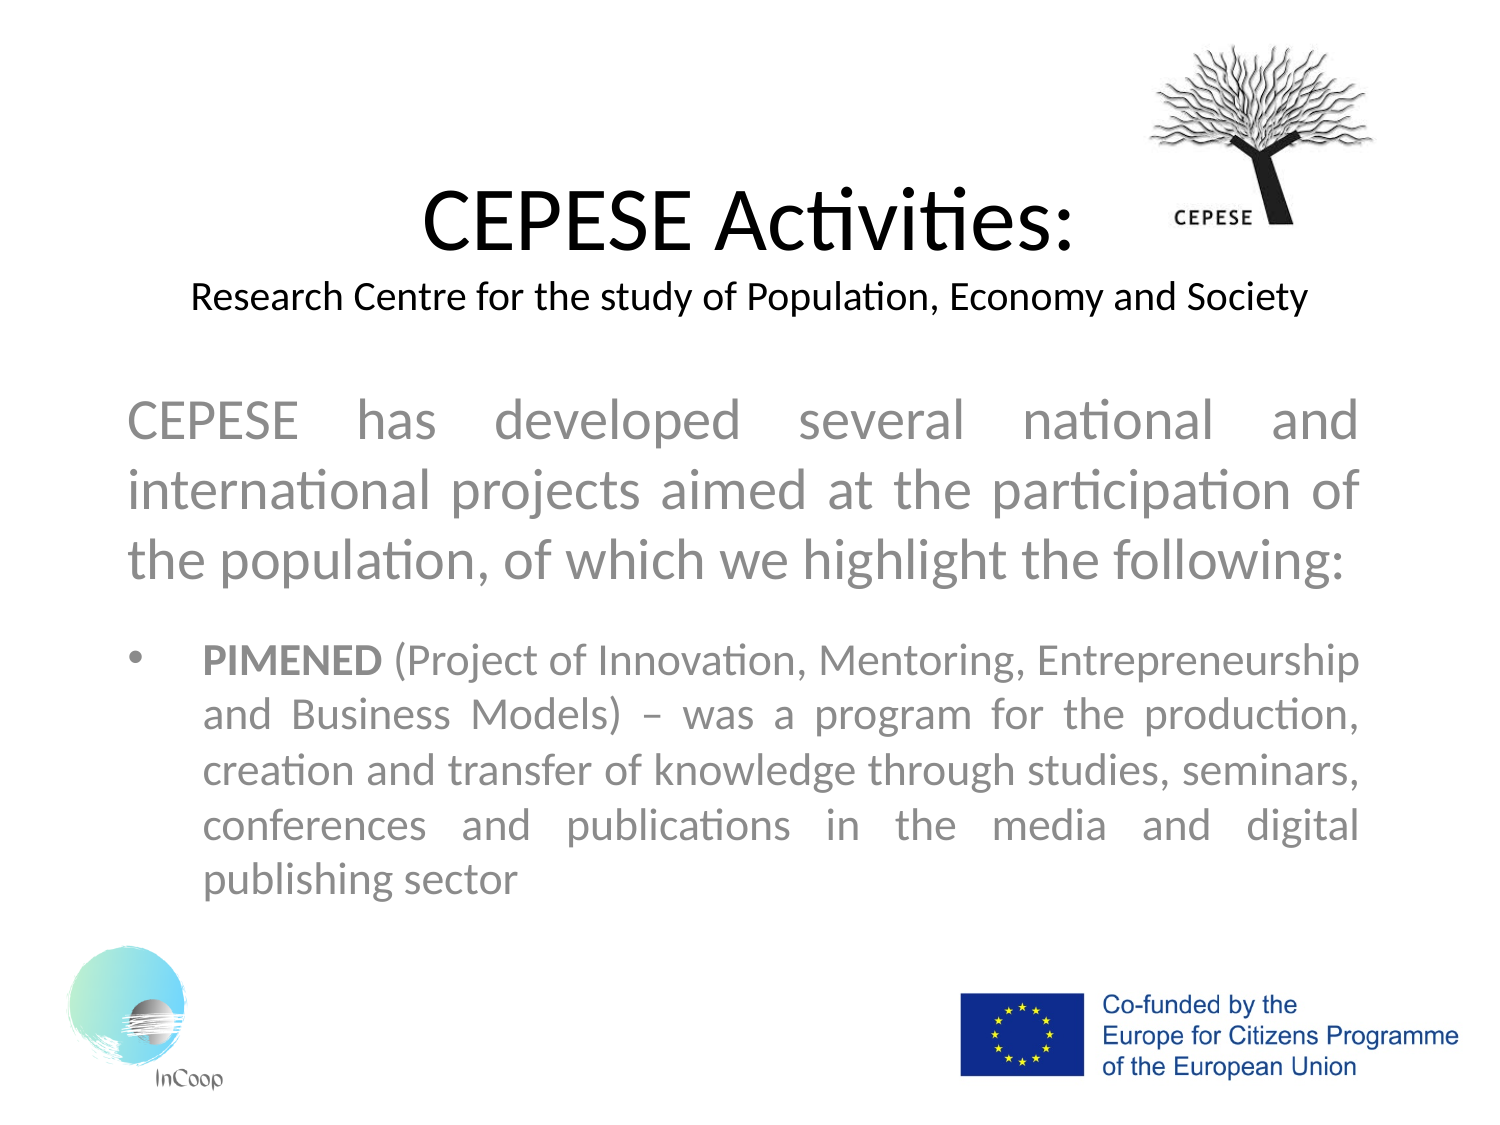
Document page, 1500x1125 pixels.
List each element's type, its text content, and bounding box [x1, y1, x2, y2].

picture [64, 928, 231, 1095]
subtitle CEPESE has developed several national and international projects aimed at the participation of the population, of which we highlight the following: PIMENED (Project of Innovation, Mentoring, Entrepreneurship and Business Models) – was a program for the production, creation and transfer of knowledge through studies, seminars, conferences and publications in the media and digital publishing sector [112, 373, 1376, 914]
picture [1135, 27, 1388, 245]
title CEPESE Activities: Research Centre for the study of Population, Economy and Society [112, 35, 1388, 442]
picture [938, 969, 1481, 1100]
